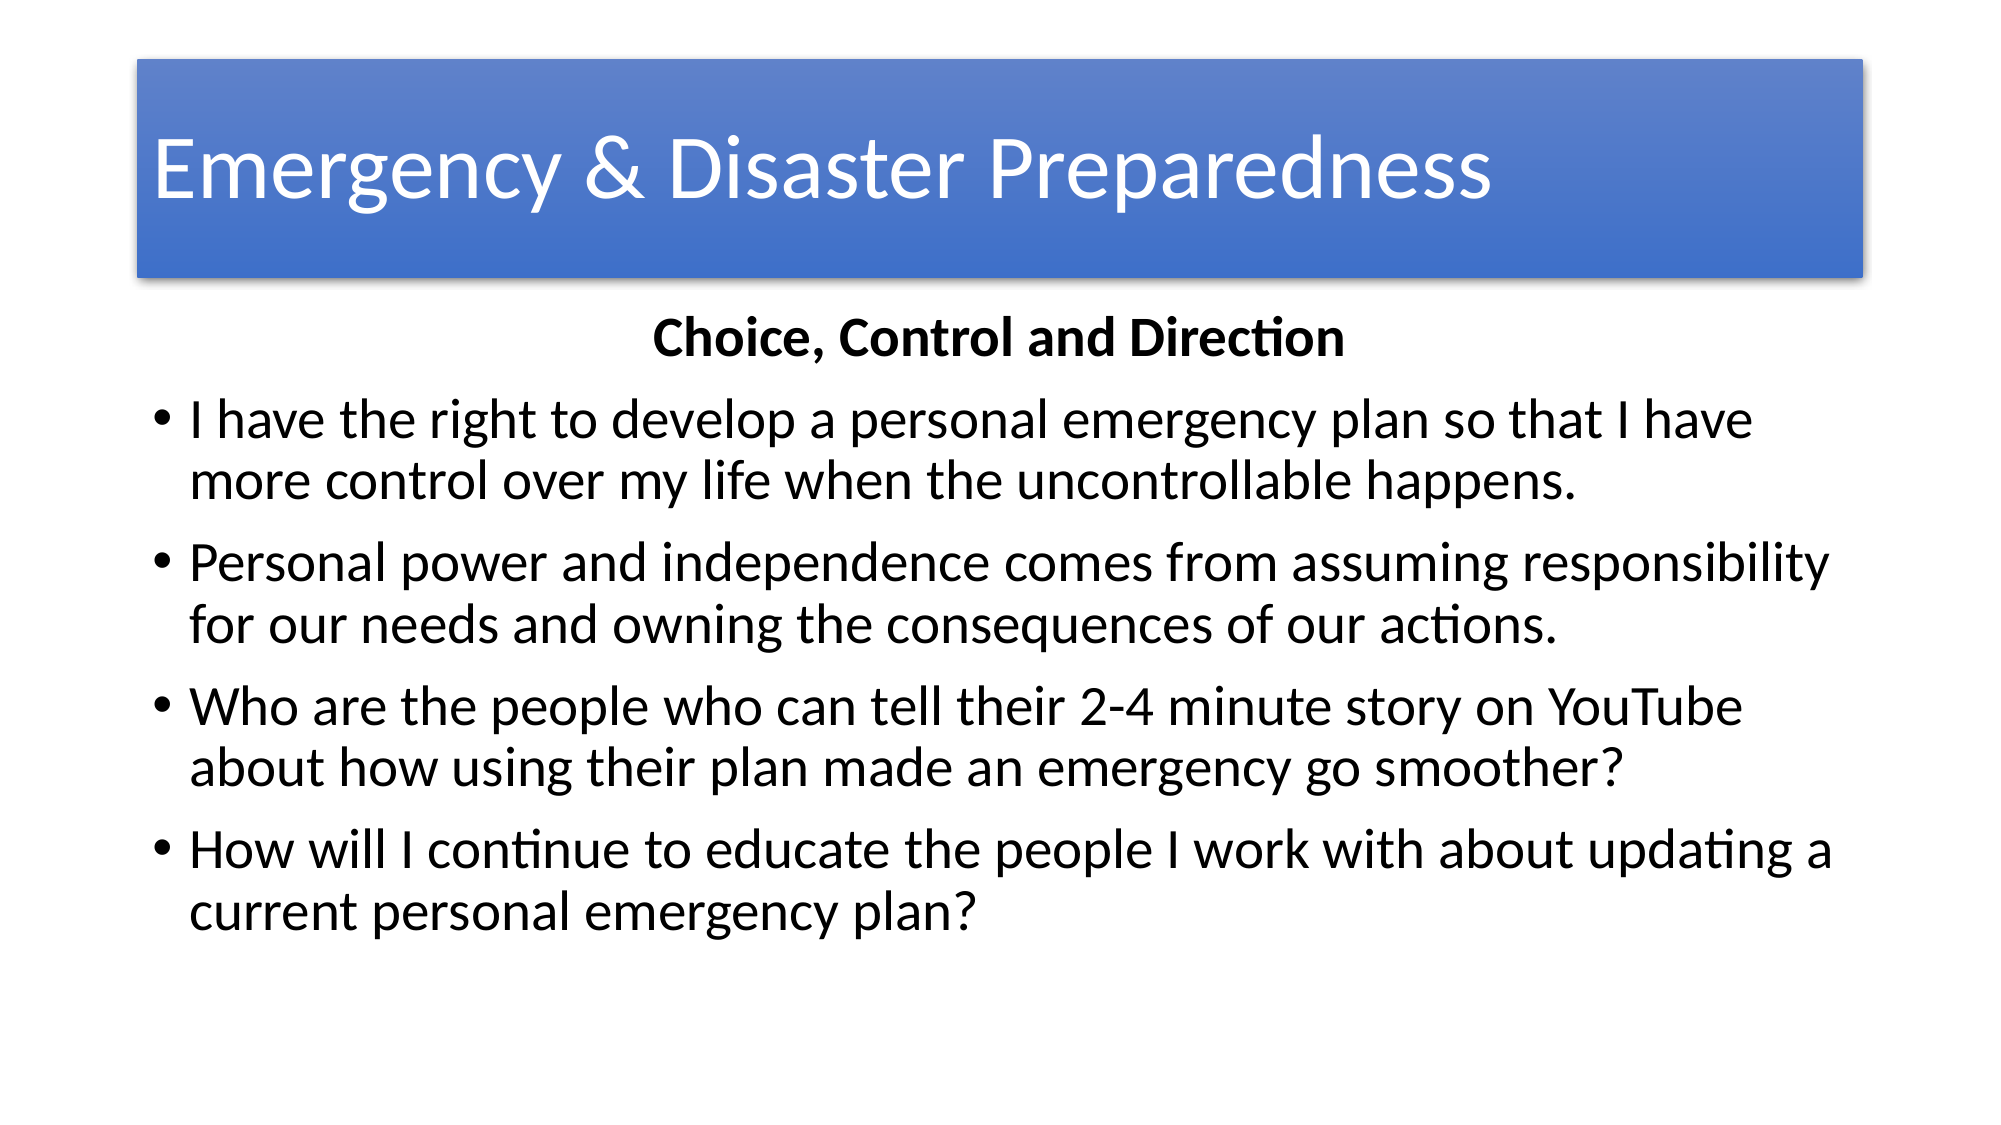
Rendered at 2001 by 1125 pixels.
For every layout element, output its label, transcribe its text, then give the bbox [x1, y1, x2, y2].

title Emergency & Disaster Preparedness [137, 59, 1863, 278]
list Choice, Control and Direction I have the right to develop a personal emergency plan so that I have more control over my life when the uncontrollable happens. Personal power and independence comes from assuming responsibility for our needs and owning the consequences of our actions. Who are the people who can tell their 2-4 minute story on YouTube about how using their plan made an emergency go smoother? How will I continue to educate the people I work with about updating a current personal emergency plan? [137, 299, 1863, 1014]
